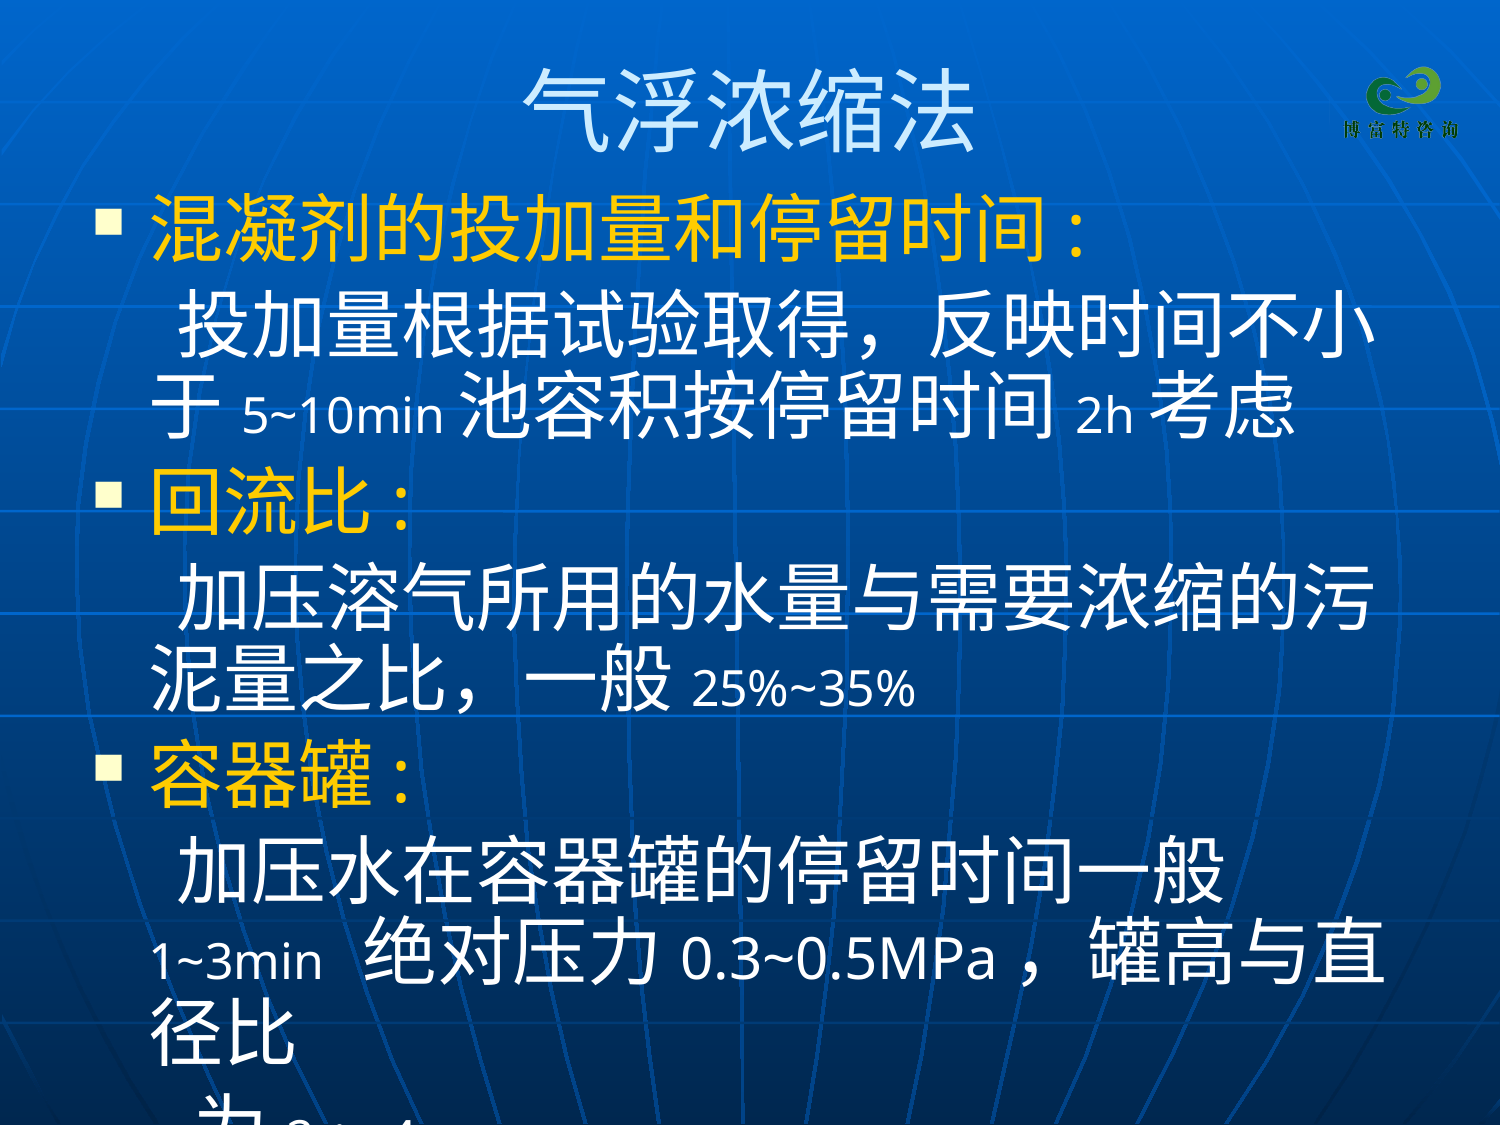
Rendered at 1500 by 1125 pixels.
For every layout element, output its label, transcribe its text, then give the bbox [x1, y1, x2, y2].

title 气浮浓缩法 [75, 45, 1425, 173]
list 混凝剂的投加量和停留时间: 投加量根据试验取得，反映时间不小于5~10min池容积按停留时间2h考虑 回流比: 加压溶气所用的水量与需要浓缩的污泥量之比，一般25%~35% 容器罐: 加压水在容器罐的停留时间一般1~3min 绝对压力0.3~0.5MPa，罐高与直径比 为2：4 [76, 184, 1425, 1125]
picture [1425, 66, 1477, 141]
